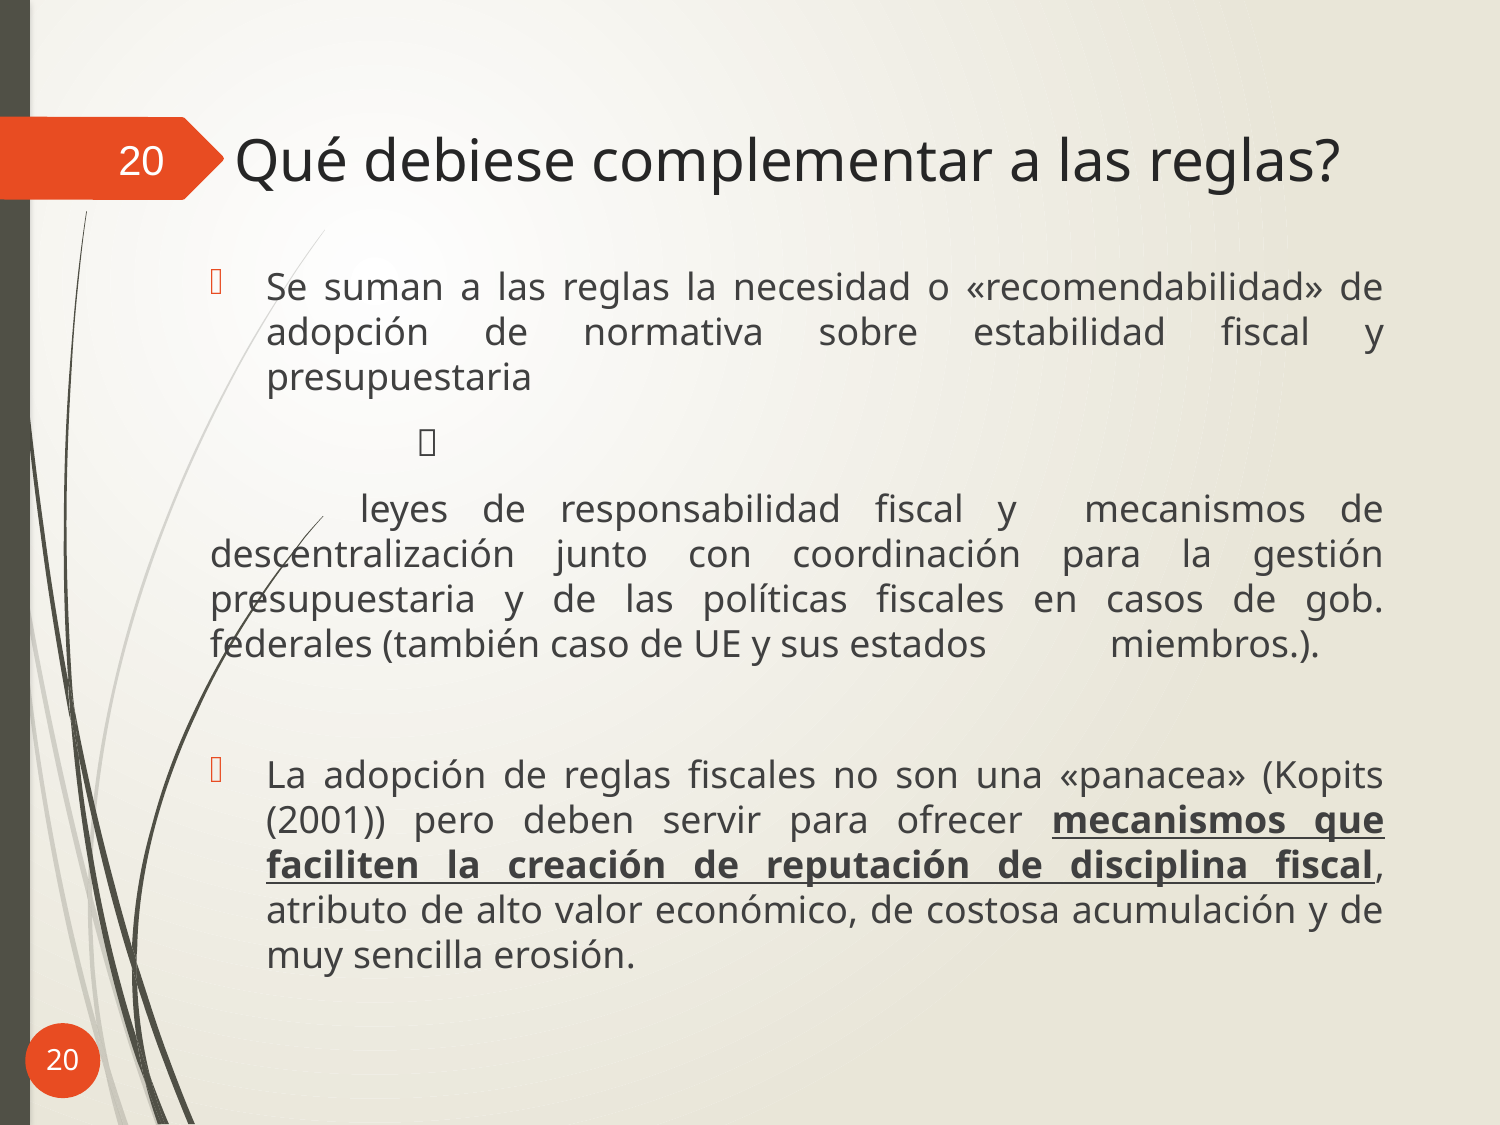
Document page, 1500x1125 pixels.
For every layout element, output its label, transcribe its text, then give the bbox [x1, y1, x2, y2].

title Qué debiese complementar a las reglas? [219, 115, 1495, 256]
text_box 20 [25, 1023, 101, 1099]
list Se suman a las reglas la necesidad o «recomendabilidad» de adopción de normativa sobre estabilidad fiscal y presupuestaria  leyes de responsabilidad fiscal y mecanismos de descentralización junto con coordinación para la gestión presupuestaria y de las políticas fiscales en casos de gob. federales (también caso de UE y sus estados miembros.). La adopción de reglas fiscales no son una «panacea» (Kopits (2001)) pero deben servir para ofrecer mecanismos que faciliten la creación de reputación de disciplina fiscal, atributo de alto valor económico, de costosa acumulación y de muy sencilla erosión. [194, 255, 1400, 996]
slide_number 20 [83, 129, 180, 190]
